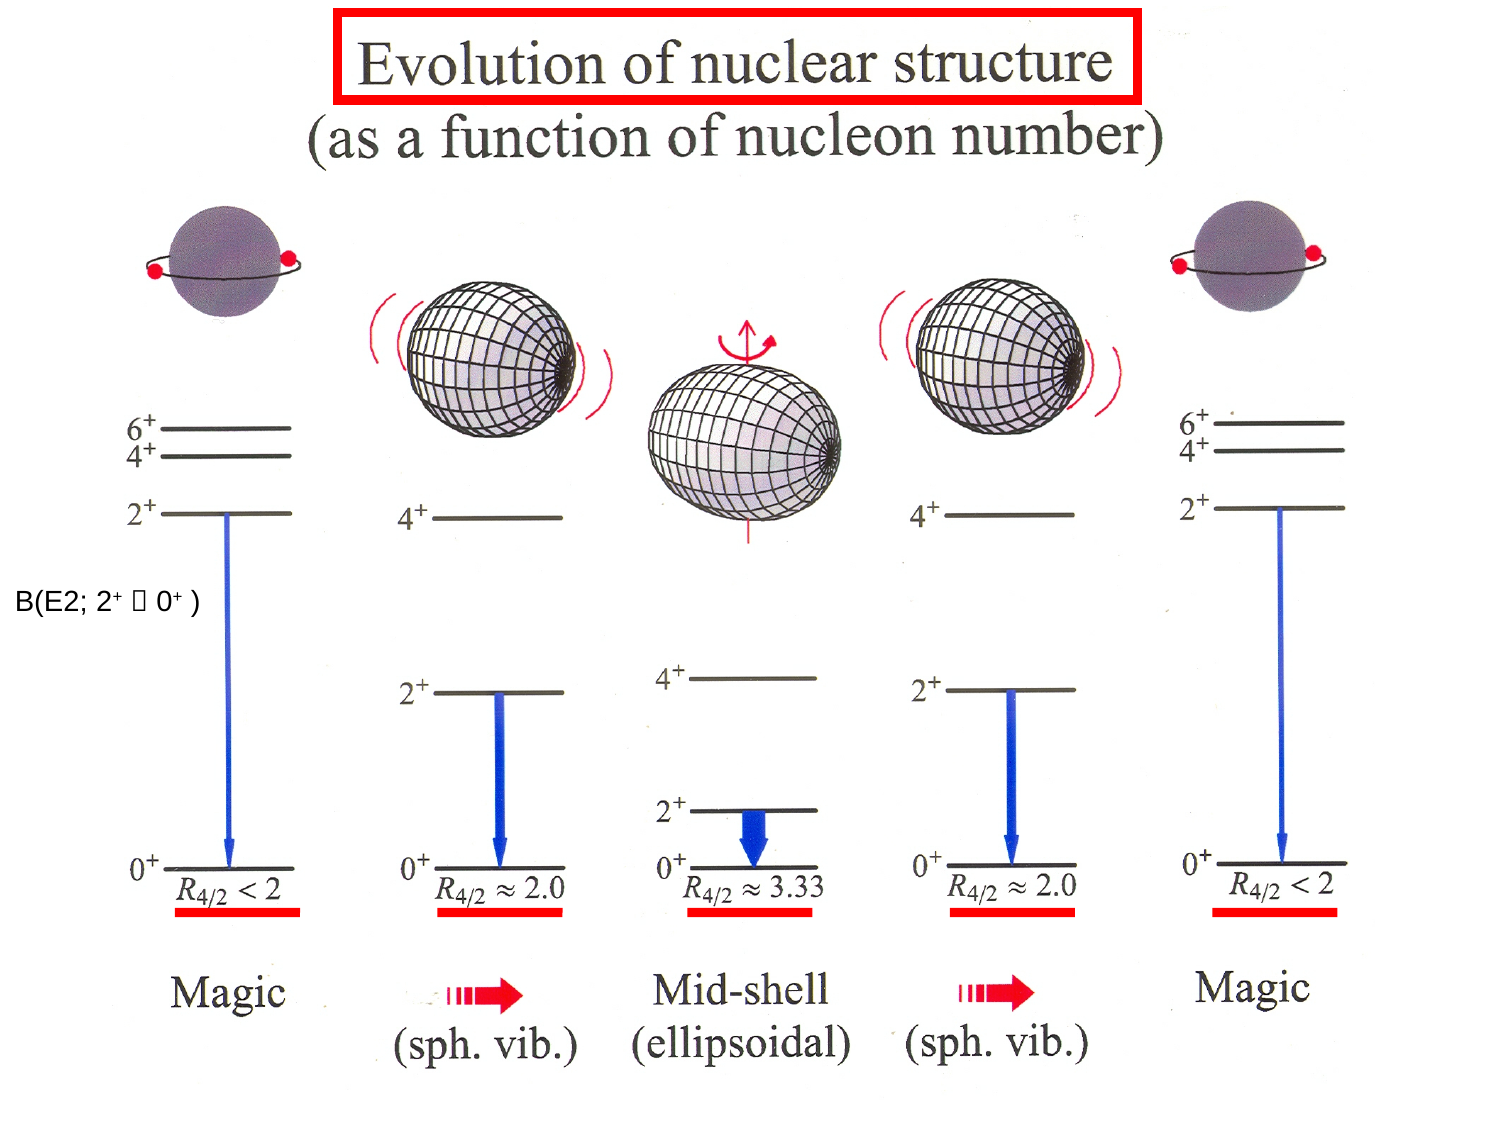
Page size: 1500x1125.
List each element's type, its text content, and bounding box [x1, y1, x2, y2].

picture [112, 6, 1376, 1101]
text_box B(E2; 2+  0+ ) [0, 574, 107, 625]
